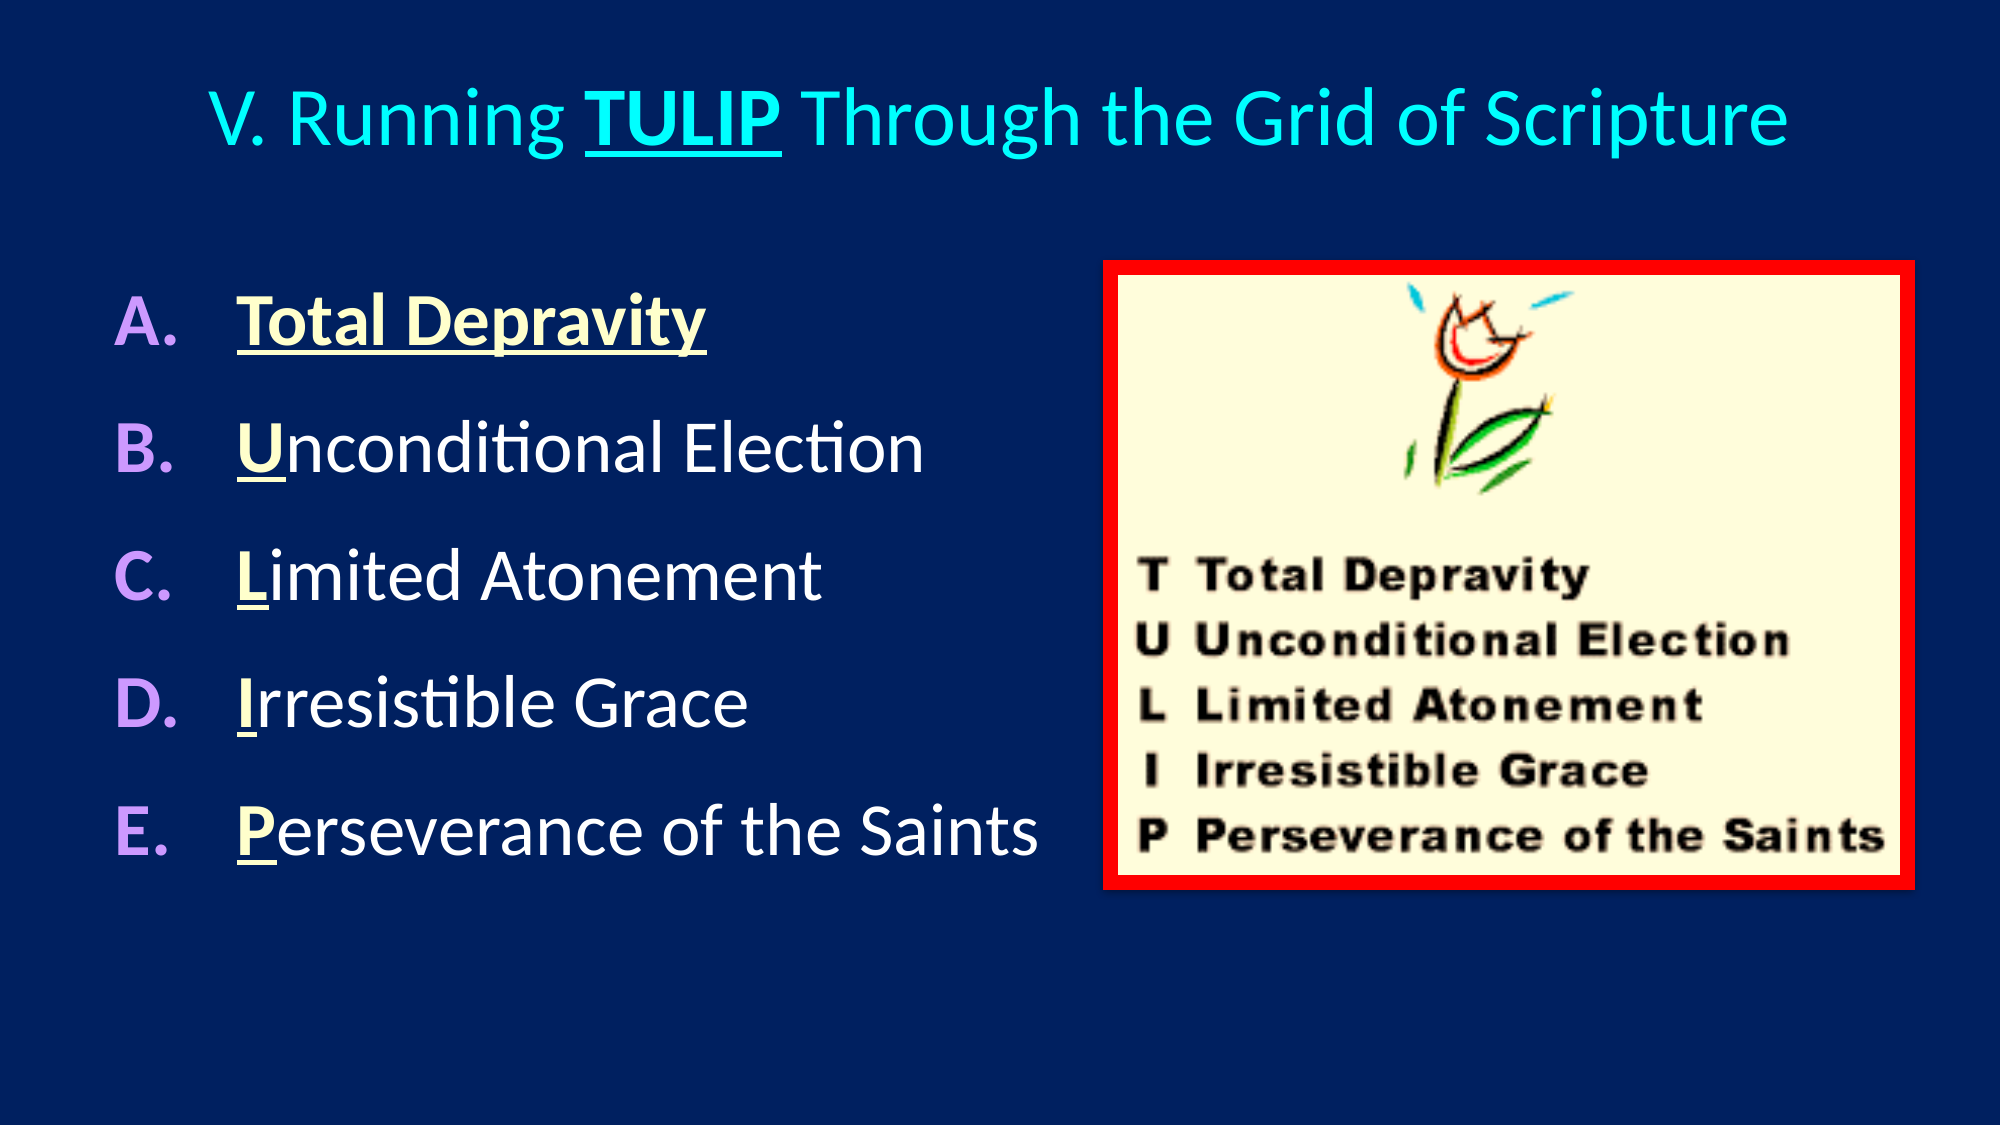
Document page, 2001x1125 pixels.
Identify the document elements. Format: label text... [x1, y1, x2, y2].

list Total Depravity Unconditional Election Limited Atonement Irresistible Grace Perseverance of the Saints [99, 262, 1088, 1088]
picture [1117, 274, 1901, 876]
title V. Running TULIP Through the Grid of Scripture [99, 37, 1900, 188]
